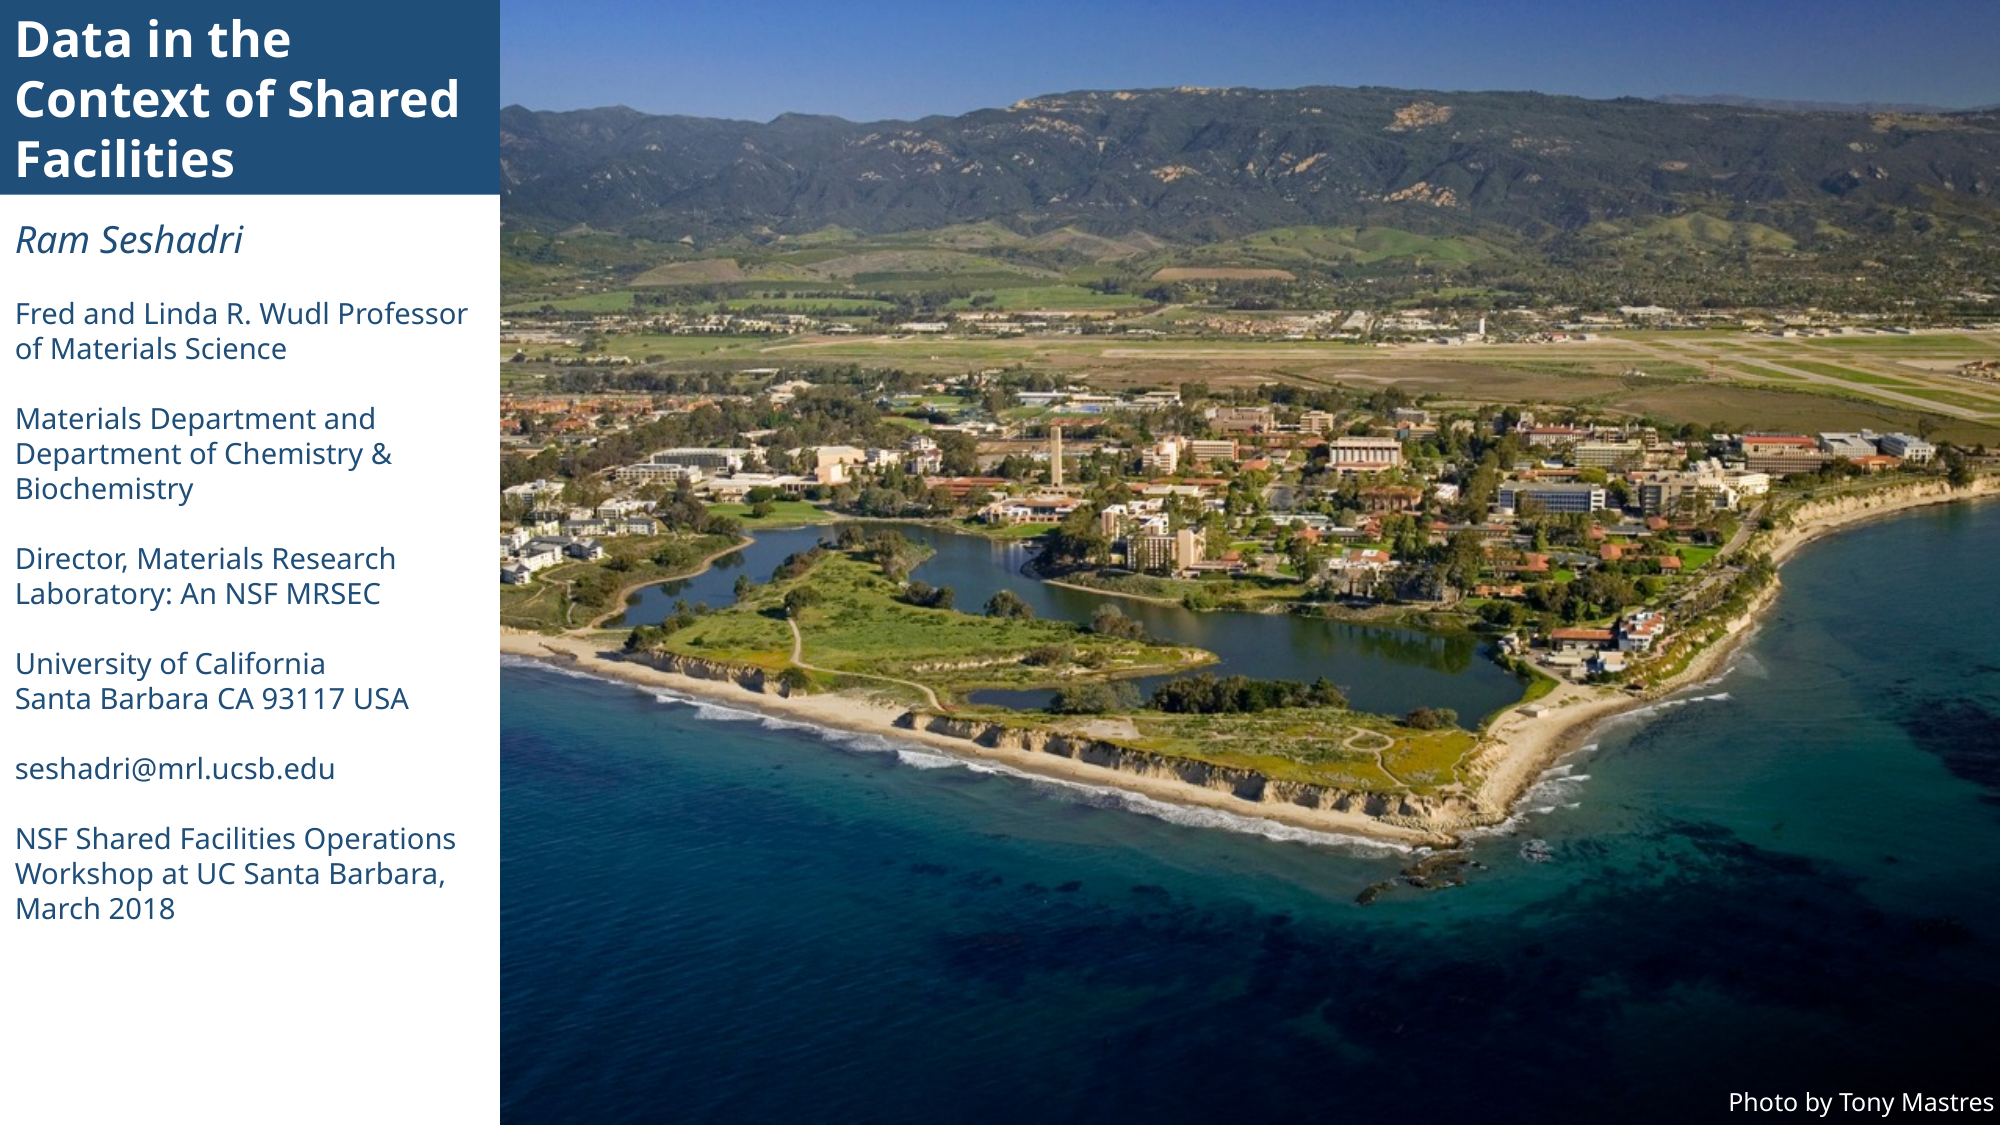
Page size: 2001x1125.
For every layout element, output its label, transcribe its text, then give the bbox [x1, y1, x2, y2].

text_box Data in the Context of Shared Facilities [0, 0, 499, 195]
picture [499, 0, 2000, 1125]
text_box Ram Seshadri Fred and Linda R. Wudl Professor of Materials Science Materials Department and Department of Chemistry & Biochemistry Director, Materials Research Laboratory: An NSF MRSEC University of California Santa Barbara CA 93117 USA seshadri@mrl.ucsb.edu NSF Shared Facilities Operations Workshop at UC Santa Barbara, March 2018 [0, 208, 499, 933]
